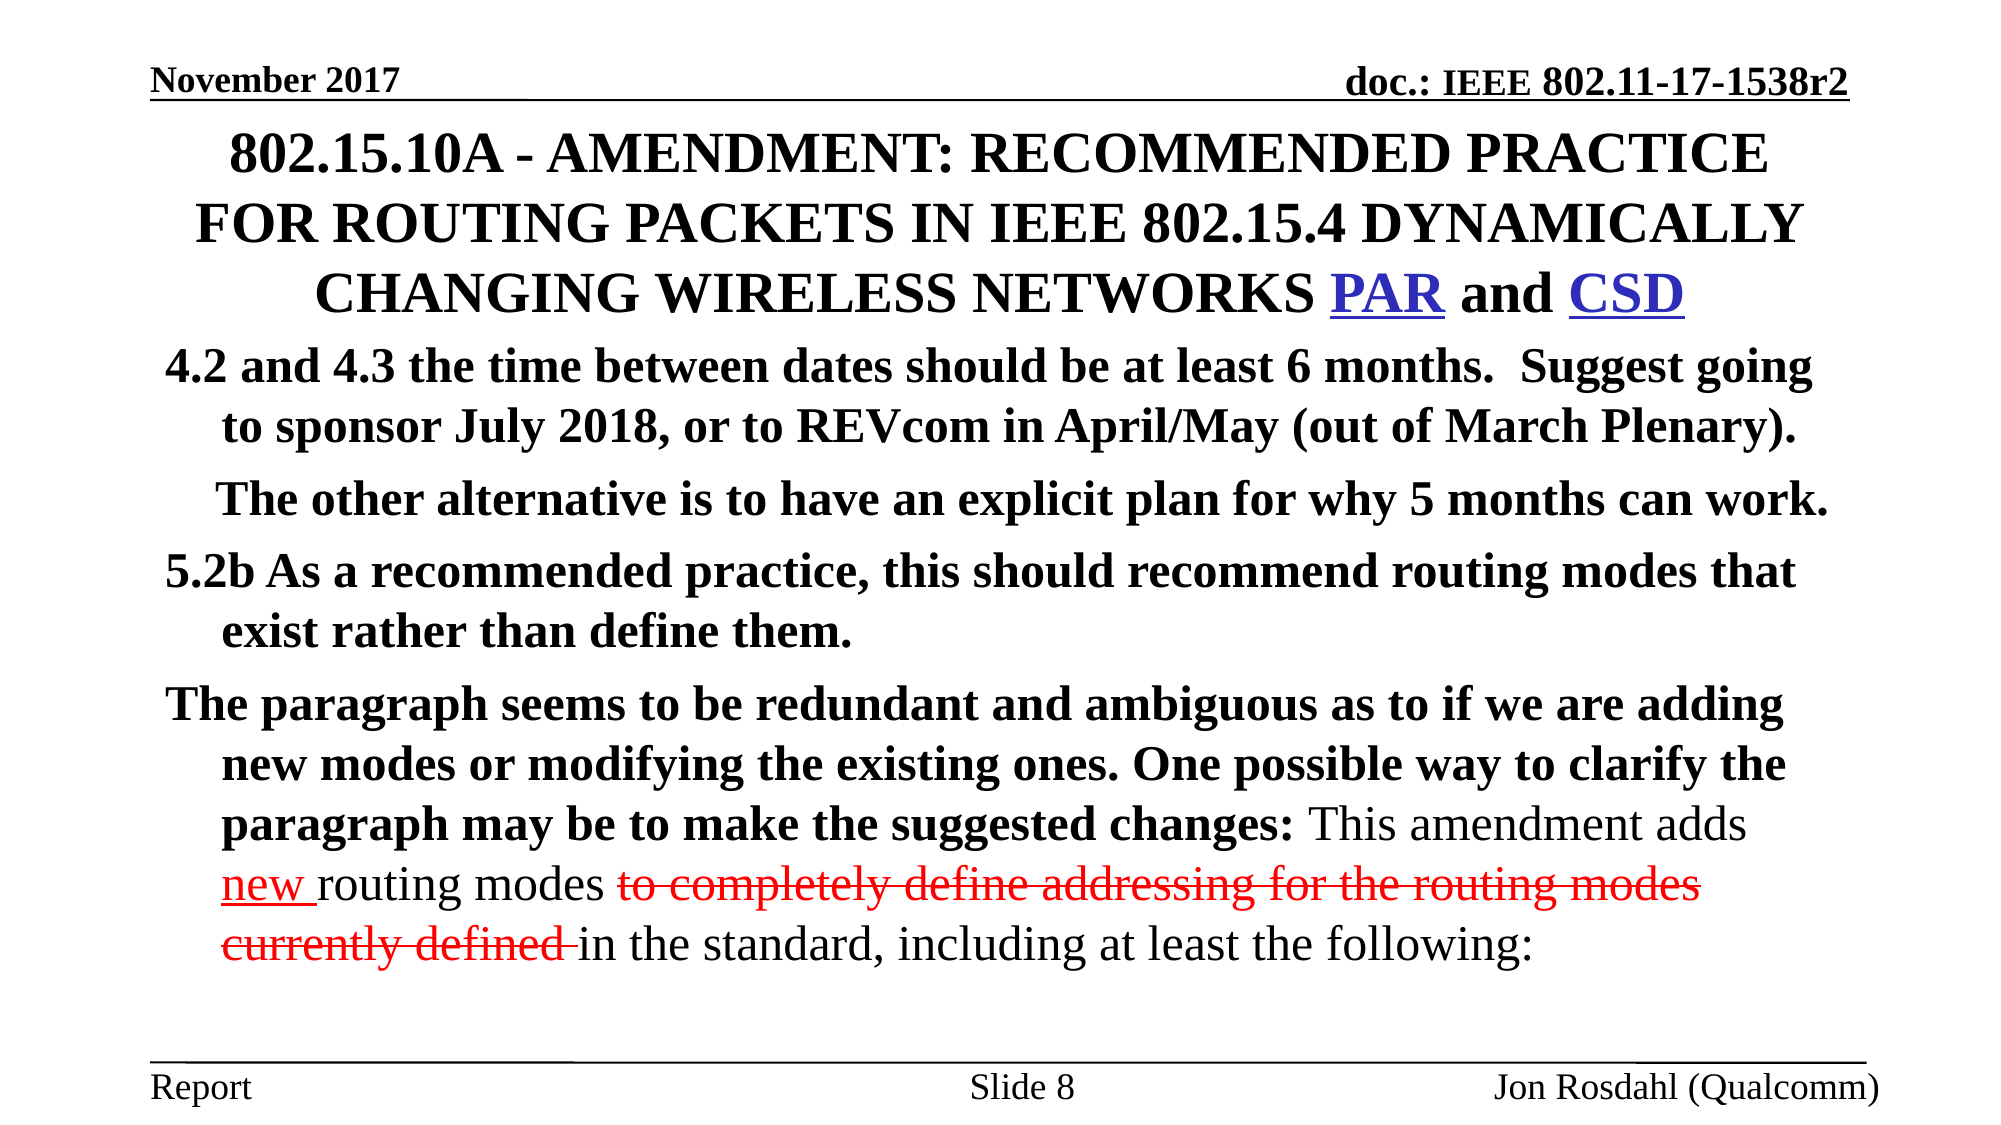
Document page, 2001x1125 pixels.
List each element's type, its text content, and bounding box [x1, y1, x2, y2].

list 4.2 and 4.3 the time between dates should be at least 6 months. Suggest going to sponsor July 2018, or to REVcom in April/May (out of March Plenary). The other alternative is to have an explicit plan for why 5 months can work. 5.2b As a recommended practice, this should recommend routing modes that exist rather than define them. The paragraph seems to be redundant and ambiguous as to if we are adding new modes or modifying the existing ones. One possible way to clarify the paragraph may be to make the suggested changes: This amendment adds new routing modes to completely define addressing for the routing modes currently defined in the standard, including at least the following: [149, 324, 1850, 1000]
slide_number Slide 8 [950, 1061, 1095, 1125]
title 802.15.10a - Amendment: Recommended Practice for Routing Packets in IEEE 802.15.4 Dynamically Changing Wireless Networks PAR and CSD [149, 112, 1850, 324]
footer Jon Rosdahl (Qualcomm) [1436, 1061, 1881, 1108]
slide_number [149, 49, 431, 100]
